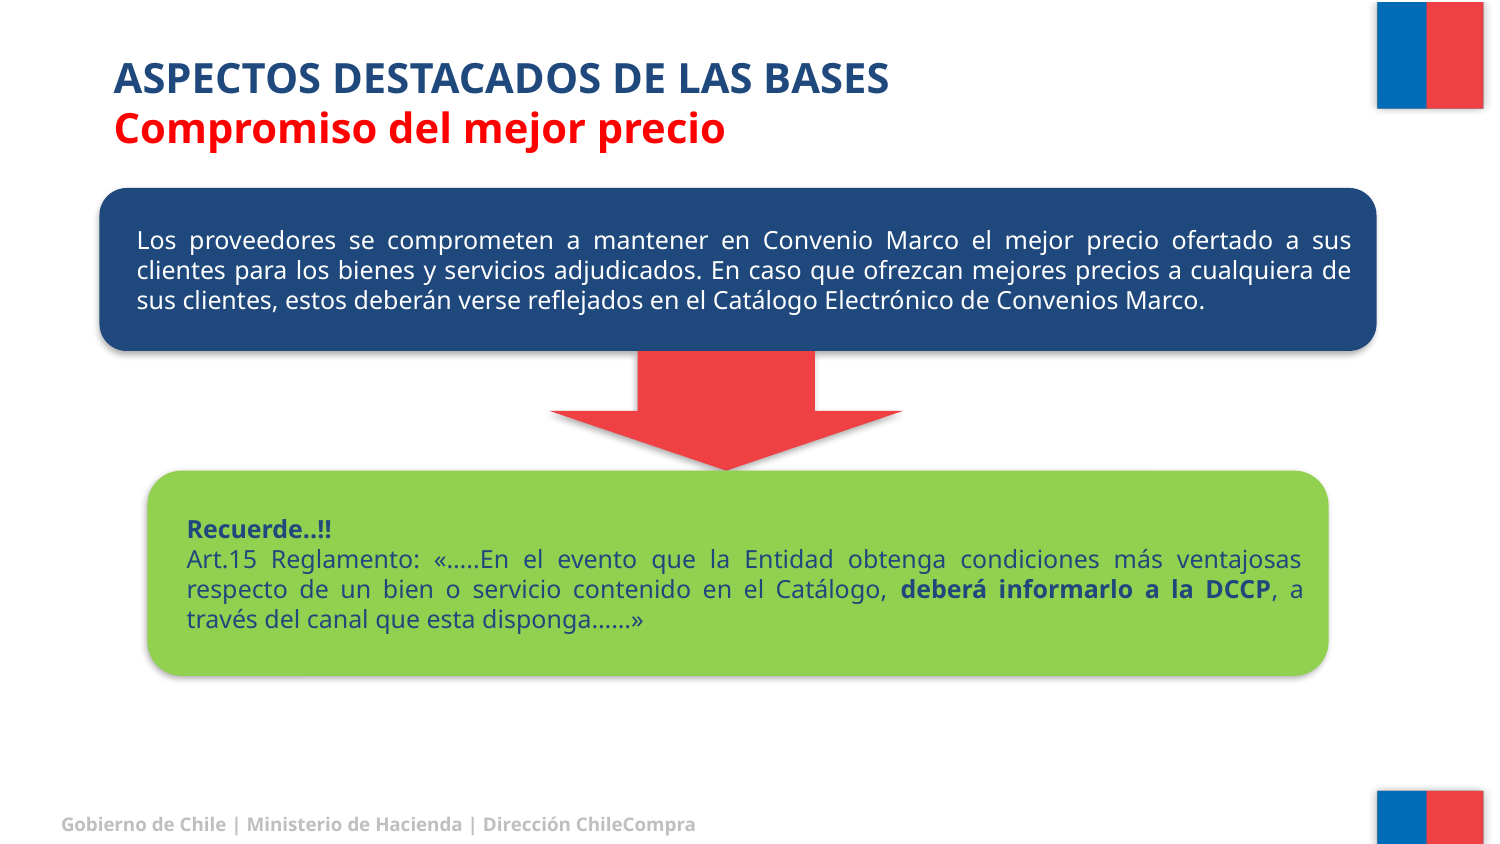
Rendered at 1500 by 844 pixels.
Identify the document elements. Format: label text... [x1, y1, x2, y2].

text_box Recuerde..!! Art.15 Reglamento: «…..En el evento que la Entidad obtenga condiciones más ventajosas respecto de un bien o servicio contenido en el Catálogo, deberá informarlo a la DCCP, a través del canal que esta disponga……» [147, 470, 1329, 676]
text_box Los proveedores se comprometen a mantener en Convenio Marco el mejor precio ofertado a sus clientes para los bienes y servicios adjudicados. En caso que ofrezcan mejores precios a cualquiera de sus clientes, estos deberán verse reflejados en el Catálogo Electrónico de Convenios Marco. [99, 187, 1346, 351]
text_box Gobierno de Chile | Ministerio de Hacienda | Dirección ChileCompra [46, 805, 711, 843]
picture [1352, 2, 1500, 844]
text_box [547, 348, 906, 468]
text_box ASPECTOS DESTACADOS DE LAS BASES Compromiso del mejor precio [98, 44, 1187, 160]
